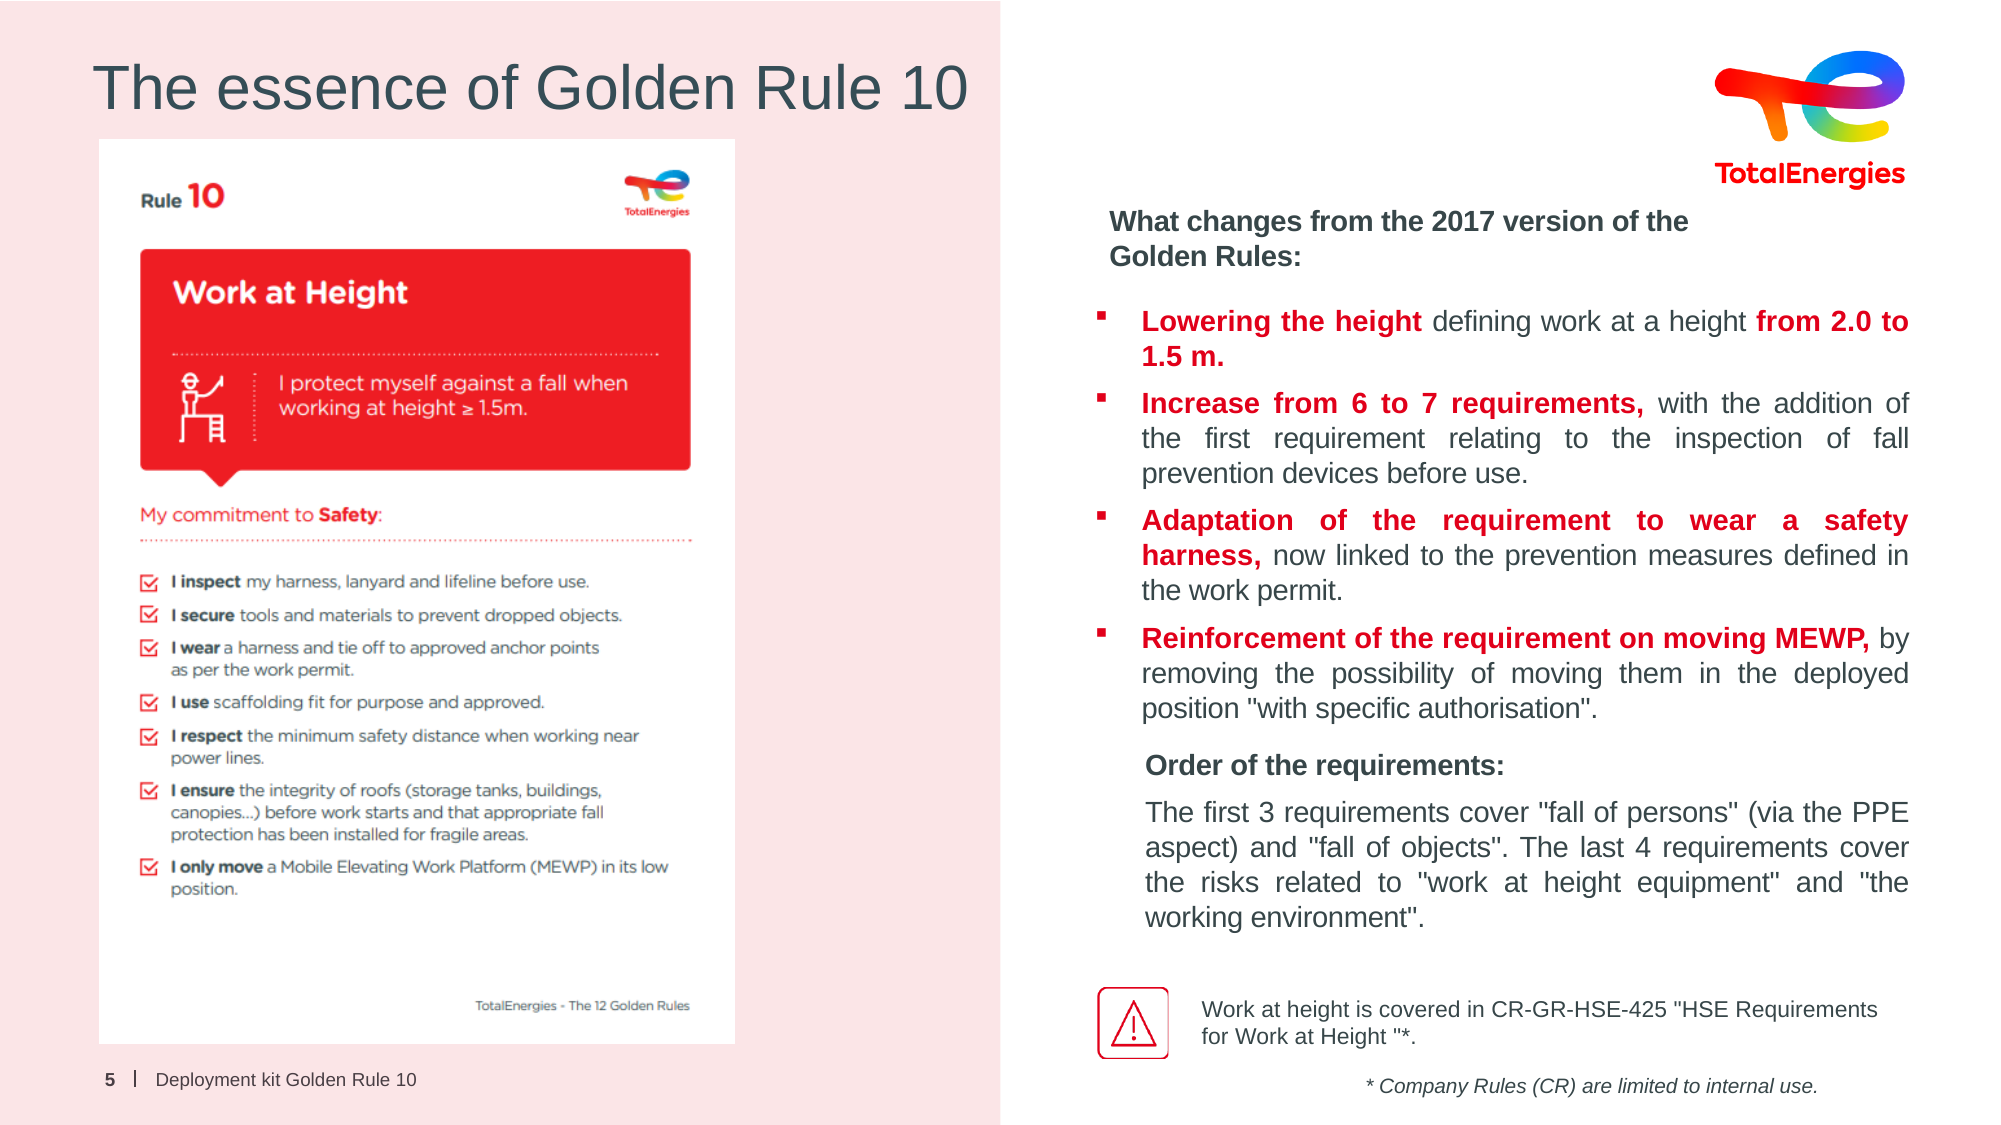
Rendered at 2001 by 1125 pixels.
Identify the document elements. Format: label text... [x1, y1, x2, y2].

slide_number 5 [35, 1058, 131, 1100]
picture [1097, 987, 1169, 1059]
text_box What changes from the 2017 version of the Golden Rules: [1094, 195, 1800, 280]
title The essence of Golden Rule 10 [77, 39, 1672, 206]
text_box [0, 0, 1001, 1125]
text_box Order of the requirements: The first 3 requirements cover "fall of persons" (via the PPE aspect) and "fall of objects". The last 4 requirements cover the risks related to "work at height equipment" and "the working environment". [1145, 746, 1910, 934]
text_box * Company Rules (CR) are limited to internal use. [1365, 1072, 2000, 1098]
text_box Work at height is covered in CR-GR-HSE-425 "HSE Requirements for Work at Height "*. [1201, 994, 1903, 1050]
picture [1688, 24, 1931, 216]
footer Deployment kit Golden Rule 10 [140, 1058, 732, 1100]
picture [99, 139, 735, 1044]
text_box Lowering the height defining work at a height from 2.0 to 1.5 m. Increase from 6 to 7 requirements, with the addition of the first requirement relating to the inspection of fall prevention devices before use. Adaptation of the requirement to wear a safety harness, now linked to the prevention measures defined in the work permit. Reinforcement of the requirement on moving MEWP, by removing the possibility of moving them in the deployed position "with specific authorisation". [1094, 301, 1910, 725]
